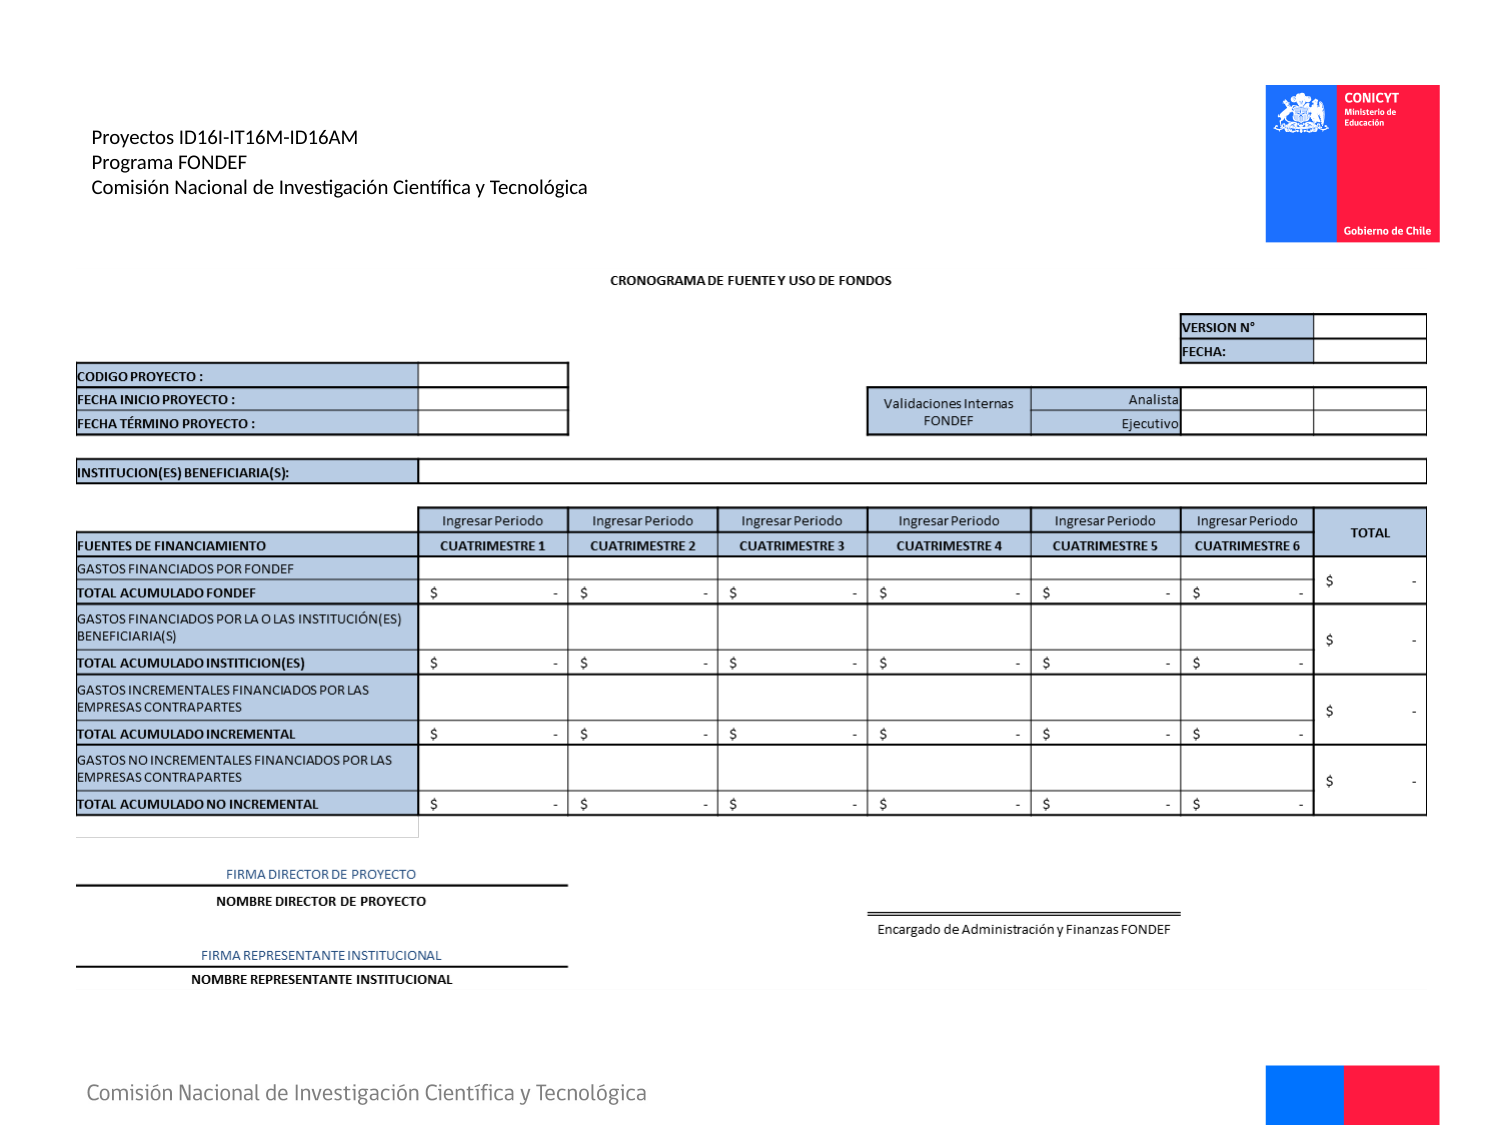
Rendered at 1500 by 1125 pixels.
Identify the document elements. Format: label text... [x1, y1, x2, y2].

picture [0, 0, 1500, 1125]
title Proyectos ID16I-IT16M-ID16AM Programa FONDEF Comisión Nacional de Investigación Científica y Tecnológica [76, 78, 1248, 245]
